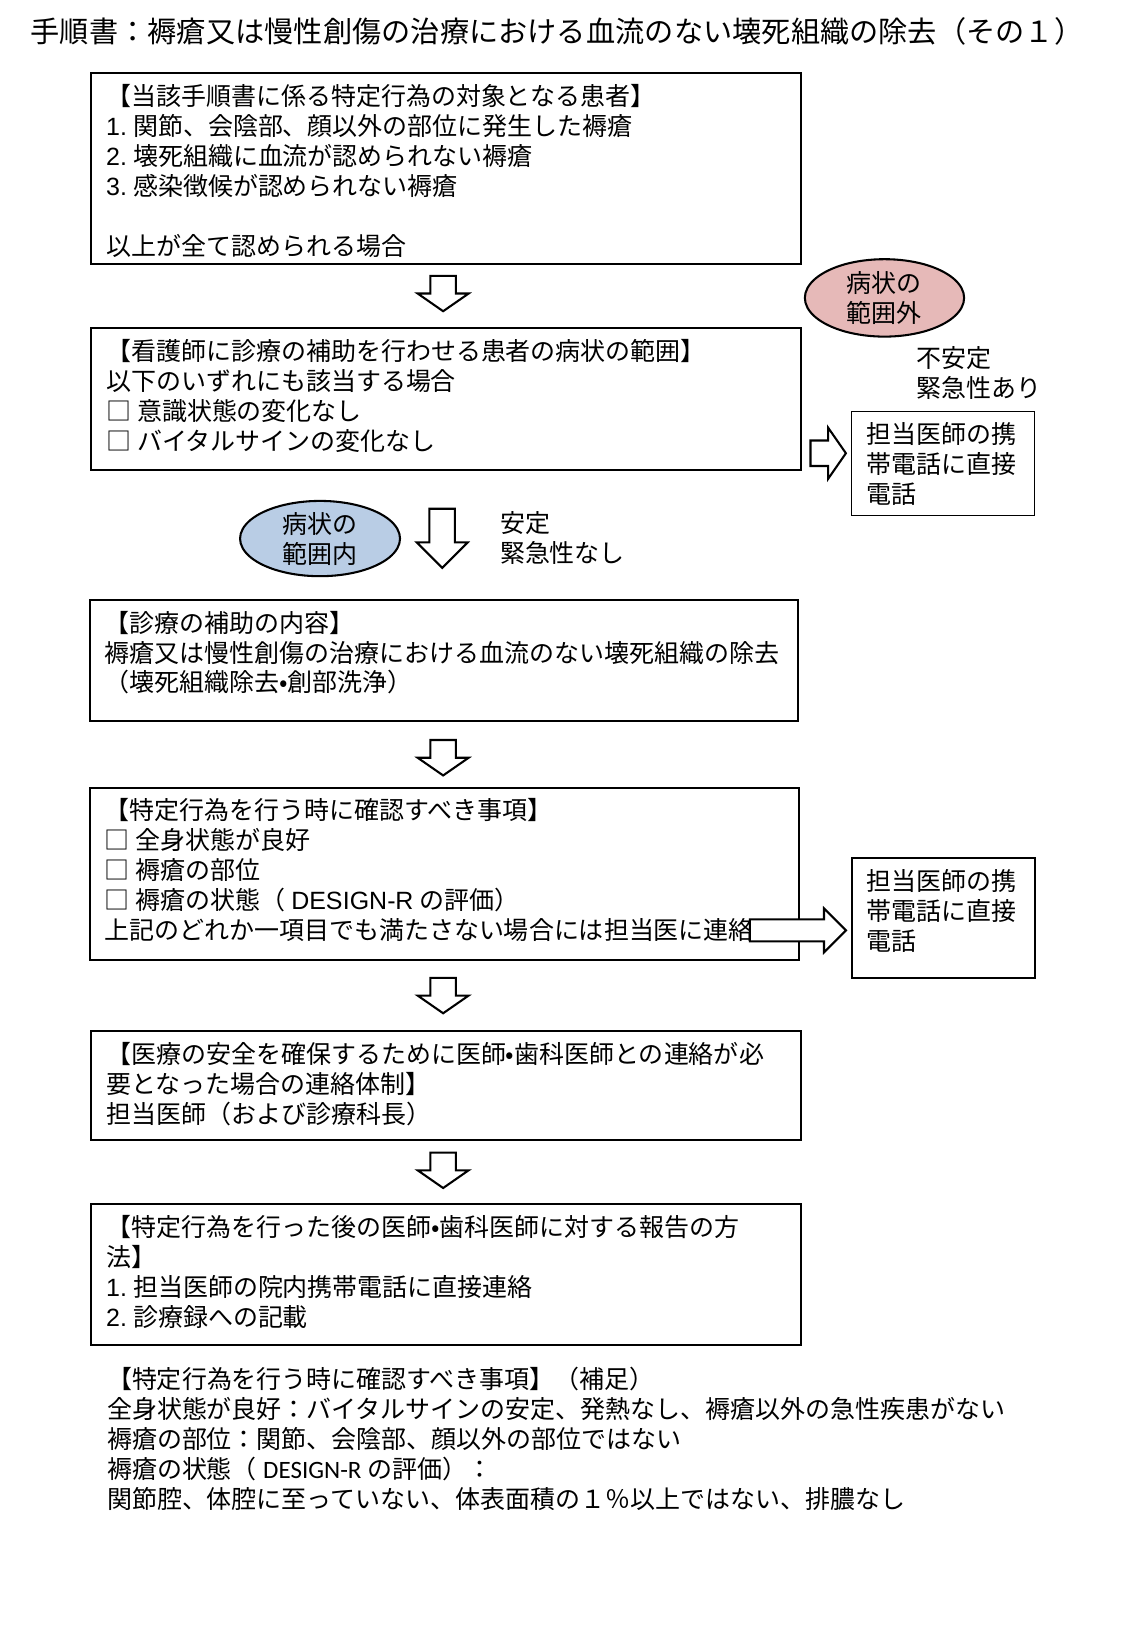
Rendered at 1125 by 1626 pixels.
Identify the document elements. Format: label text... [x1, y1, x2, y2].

text_box 【当該手順書に係る特定行為の対象となる患者】 1.関節、会陰部、顔以外の部位に発生した褥瘡 2.壊死組織に血流が認められない褥瘡 3.感染徴候が認められない褥瘡 以上が全て認められる場合 [90, 72, 802, 265]
text_box 担当医師の携帯電話に直接電話 [851, 857, 1036, 979]
text_box 【特定行為を行う時に確認すべき事項】（補足） 全身状態が良好：バイタルサインの安定、発熱なし、褥瘡以外の急性疾患がない 褥瘡の部位：関節、会陰部、顔以外の部位ではない 褥瘡の状態（DESIGN-Rの評価）： 関節腔、体腔に至っていない、体表面積の１％以上ではない、排膿なし [92, 1356, 1041, 1521]
text_box 【特定行為を行った後の医師・歯科医師に対する報告の方法】 1.担当医師の院内携帯電話に直接連絡 2.診療録への記載 [90, 1203, 802, 1346]
text_box 手順書：褥瘡又は慢性創傷の治療における血流のない壊死組織の除去（その１） [15, 5, 1099, 56]
text_box [809, 424, 848, 483]
text_box [414, 738, 472, 777]
text_box 【特定行為を行う時に確認すべき事項】 □全身状態が良好 □褥瘡の部位 □褥瘡の状態（DESIGN-Rの評価） 上記のどれか一項目でも満たさない場合には担当医に連絡 [89, 787, 800, 961]
text_box [414, 507, 471, 570]
text_box 【診療の補助の内容】 褥瘡又は慢性創傷の治療における血流のない壊死組織の除去（壊死組織除去・創部洗浄） [89, 599, 799, 722]
text_box 安定 緊急性なし [485, 500, 640, 576]
text_box 担当医師の携帯電話に直接電話 [851, 411, 1035, 516]
text_box 病状の 範囲内 [239, 499, 402, 578]
text_box 不安定 緊急性あり [902, 335, 1057, 410]
text_box [414, 274, 472, 313]
text_box [414, 1151, 472, 1190]
text_box [414, 976, 472, 1015]
text_box 【医療の安全を確保するために医師・歯科医師との連絡が必要となった場合の連絡体制】 担当医師（および診療科長） [90, 1030, 802, 1141]
text_box 病状の 範囲外 [803, 258, 966, 338]
text_box [748, 905, 848, 955]
text_box 【看護師に診療の補助を行わせる患者の病状の範囲】 以下のいずれにも該当する場合 □意識状態の変化なし □バイタルサインの変化なし [90, 327, 802, 471]
